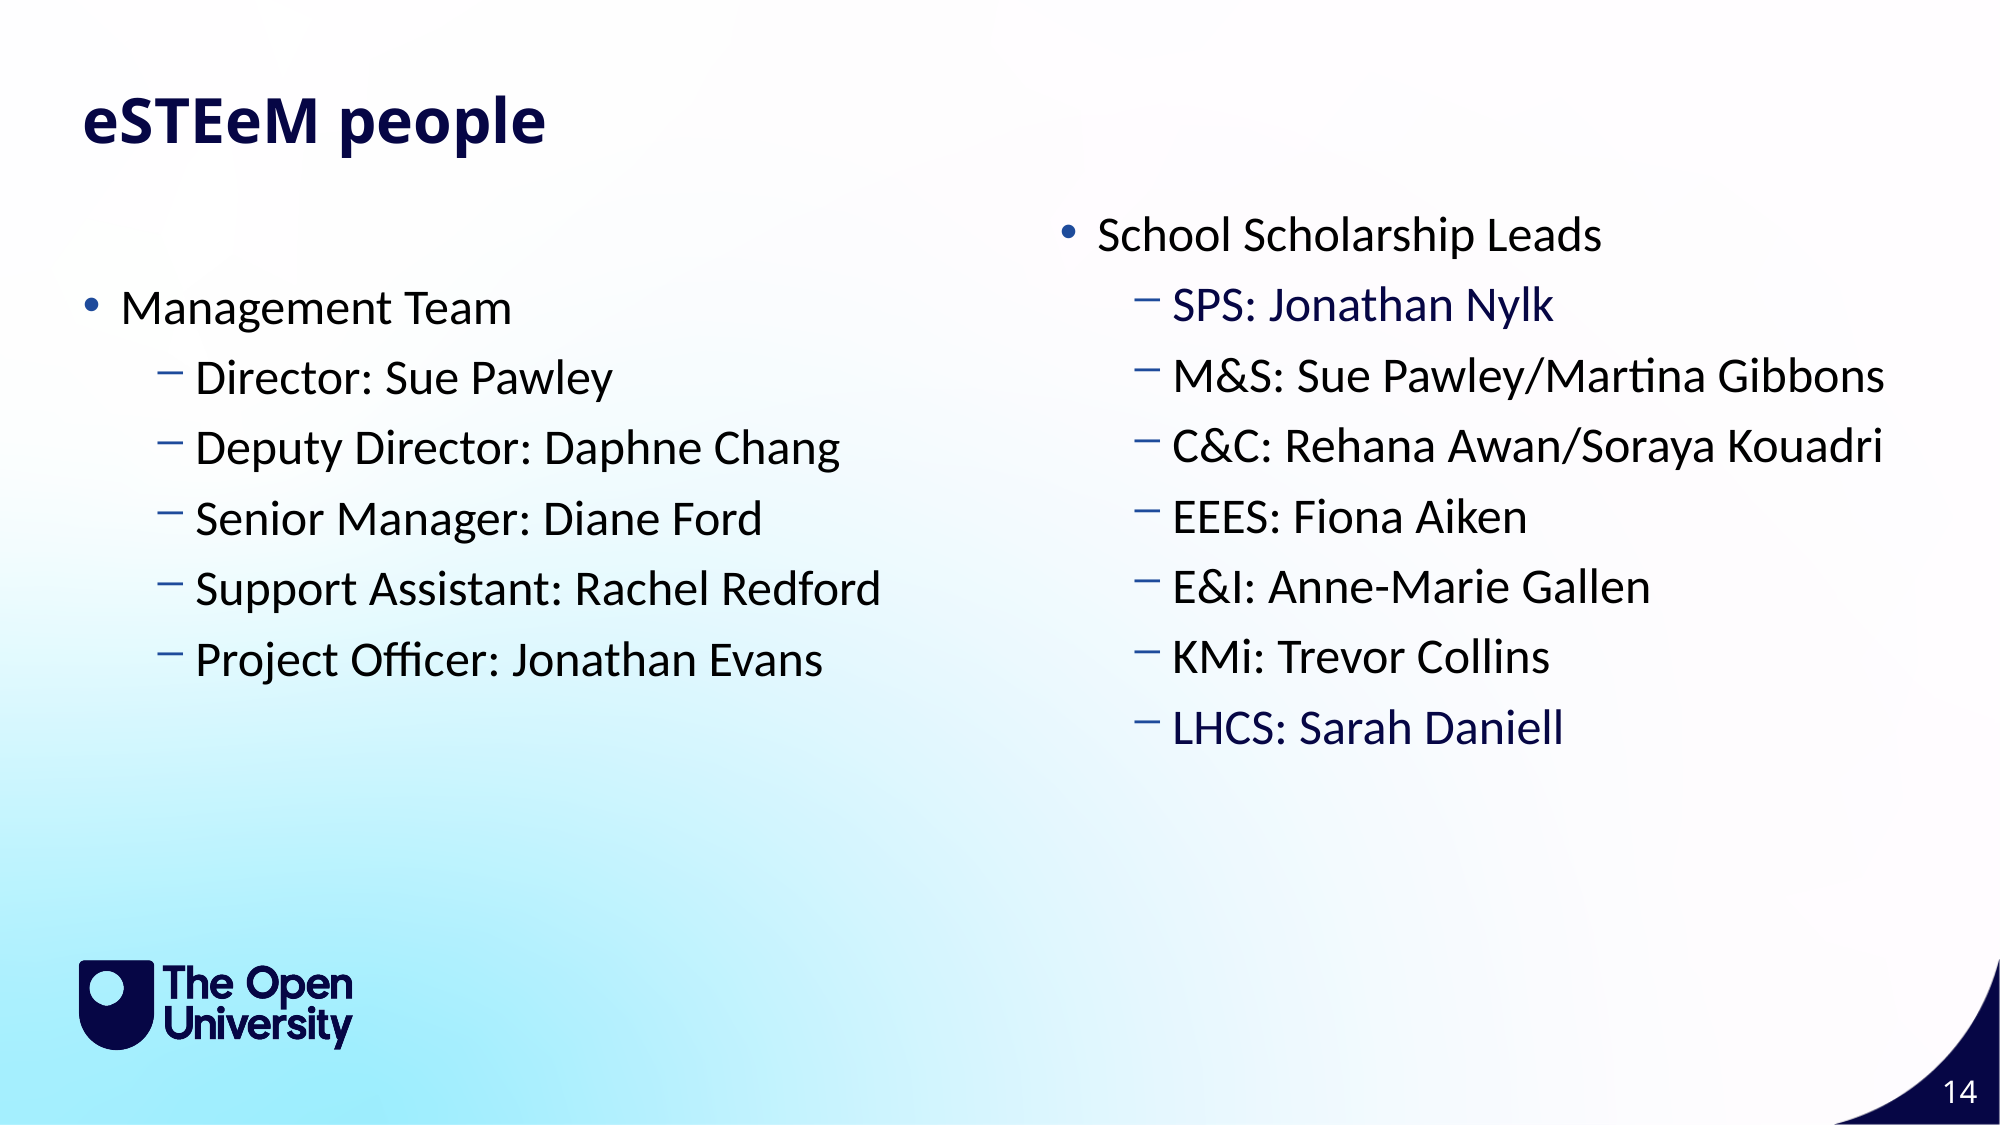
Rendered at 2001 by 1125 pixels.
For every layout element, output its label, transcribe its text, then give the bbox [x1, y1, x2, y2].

text_box School Scholarship Leads SPS: Jonathan Nylk M&S: Sue Pawley/Martina Gibbons C&C: Rehana Awan/Soraya Kouadri EEES: Fiona Aiken E&I: Anne-Marie Gallen KMi: Trevor Collins LHCS: Sarah Daniell [1045, 193, 1964, 983]
picture [77, 956, 358, 1053]
picture [1834, 959, 2000, 1125]
text_box Management Team Director: Sue Pawley Deputy Director: Daphne Chang Senior Manager: Diane Ford Support Assistant: Rachel Redford Project Officer: Jonathan Evans [67, 266, 918, 694]
text_box eSTEeM people [67, 66, 1835, 148]
text_box [137, 59, 1863, 188]
